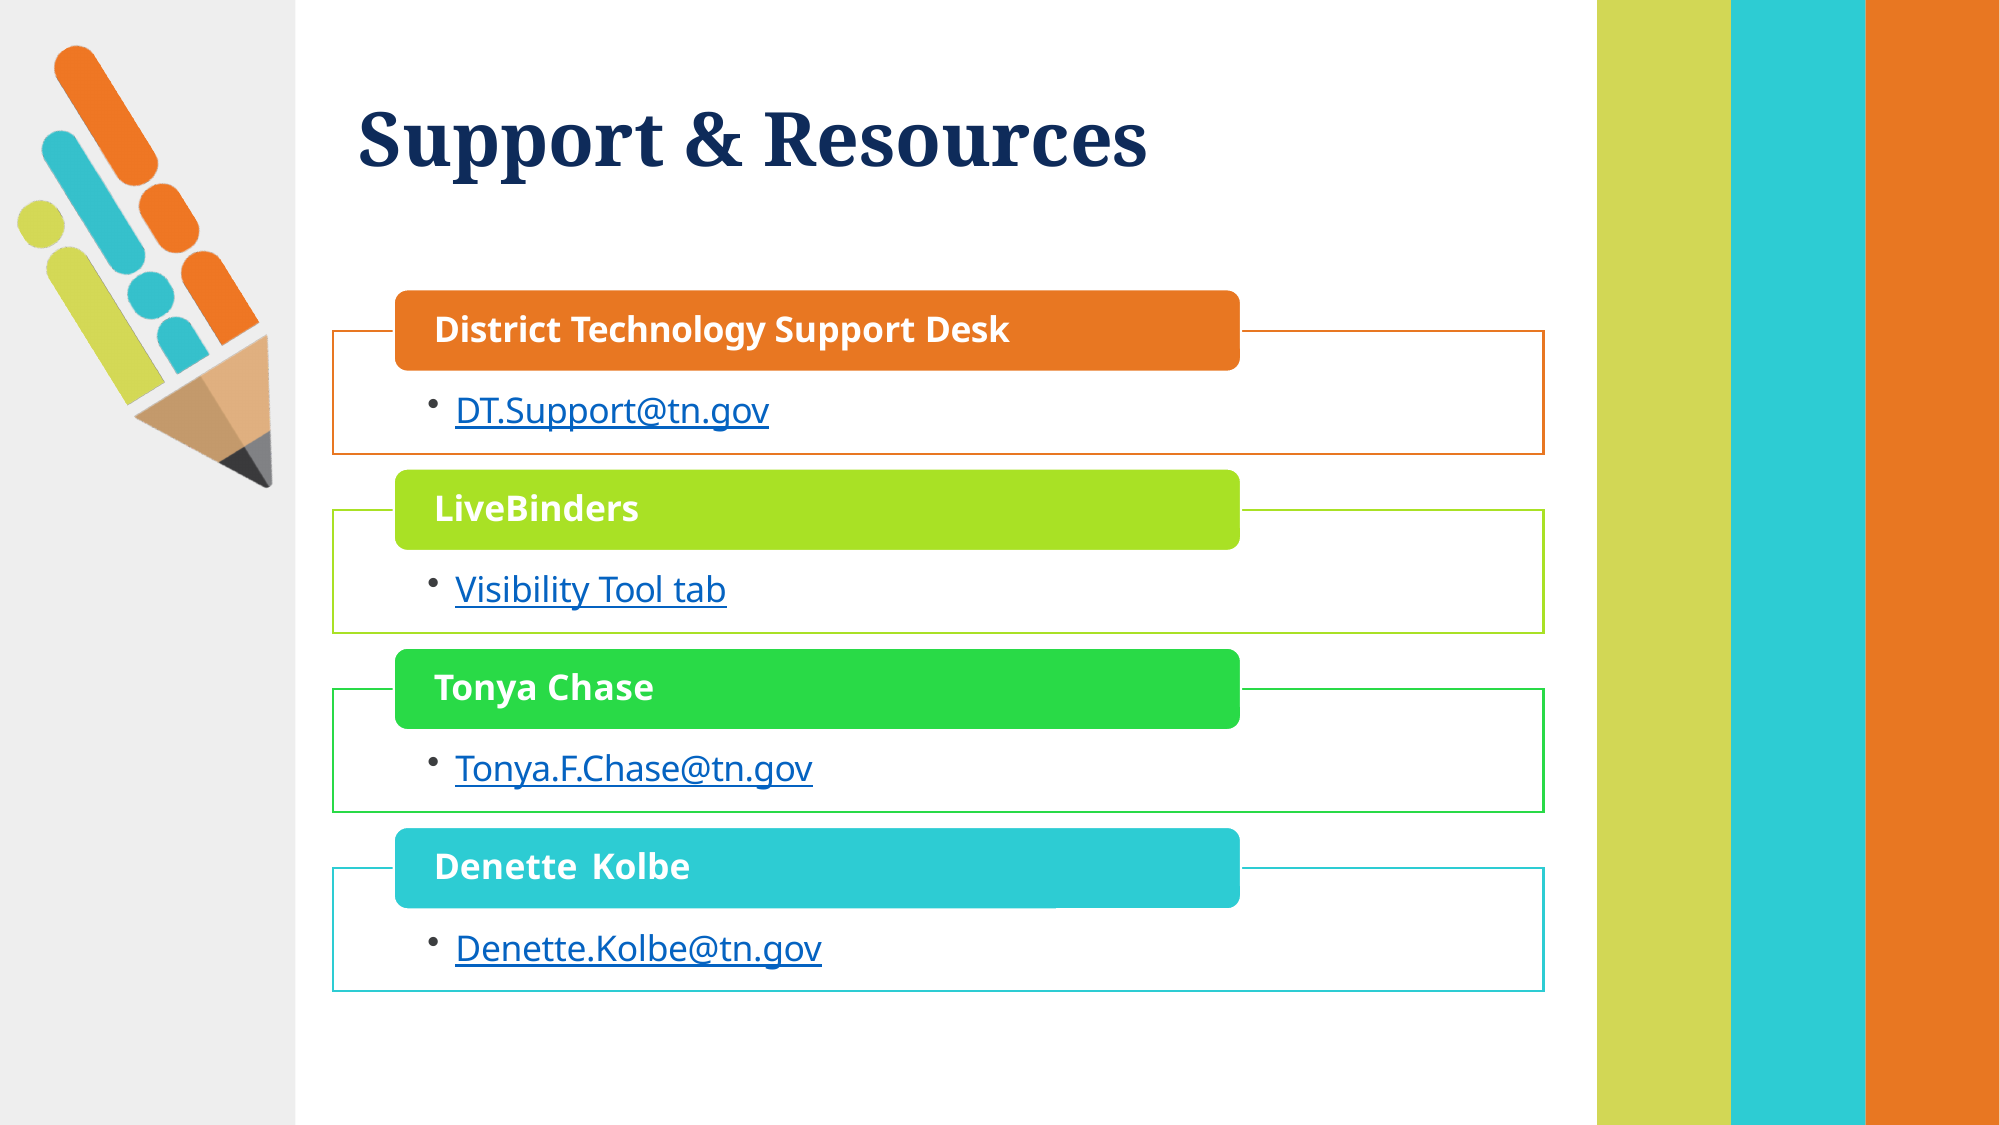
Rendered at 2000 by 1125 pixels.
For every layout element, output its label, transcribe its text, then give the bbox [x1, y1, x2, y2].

picture [0, 38, 332, 527]
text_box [333, 273, 1544, 1007]
title Support & Resources [343, 37, 1523, 236]
